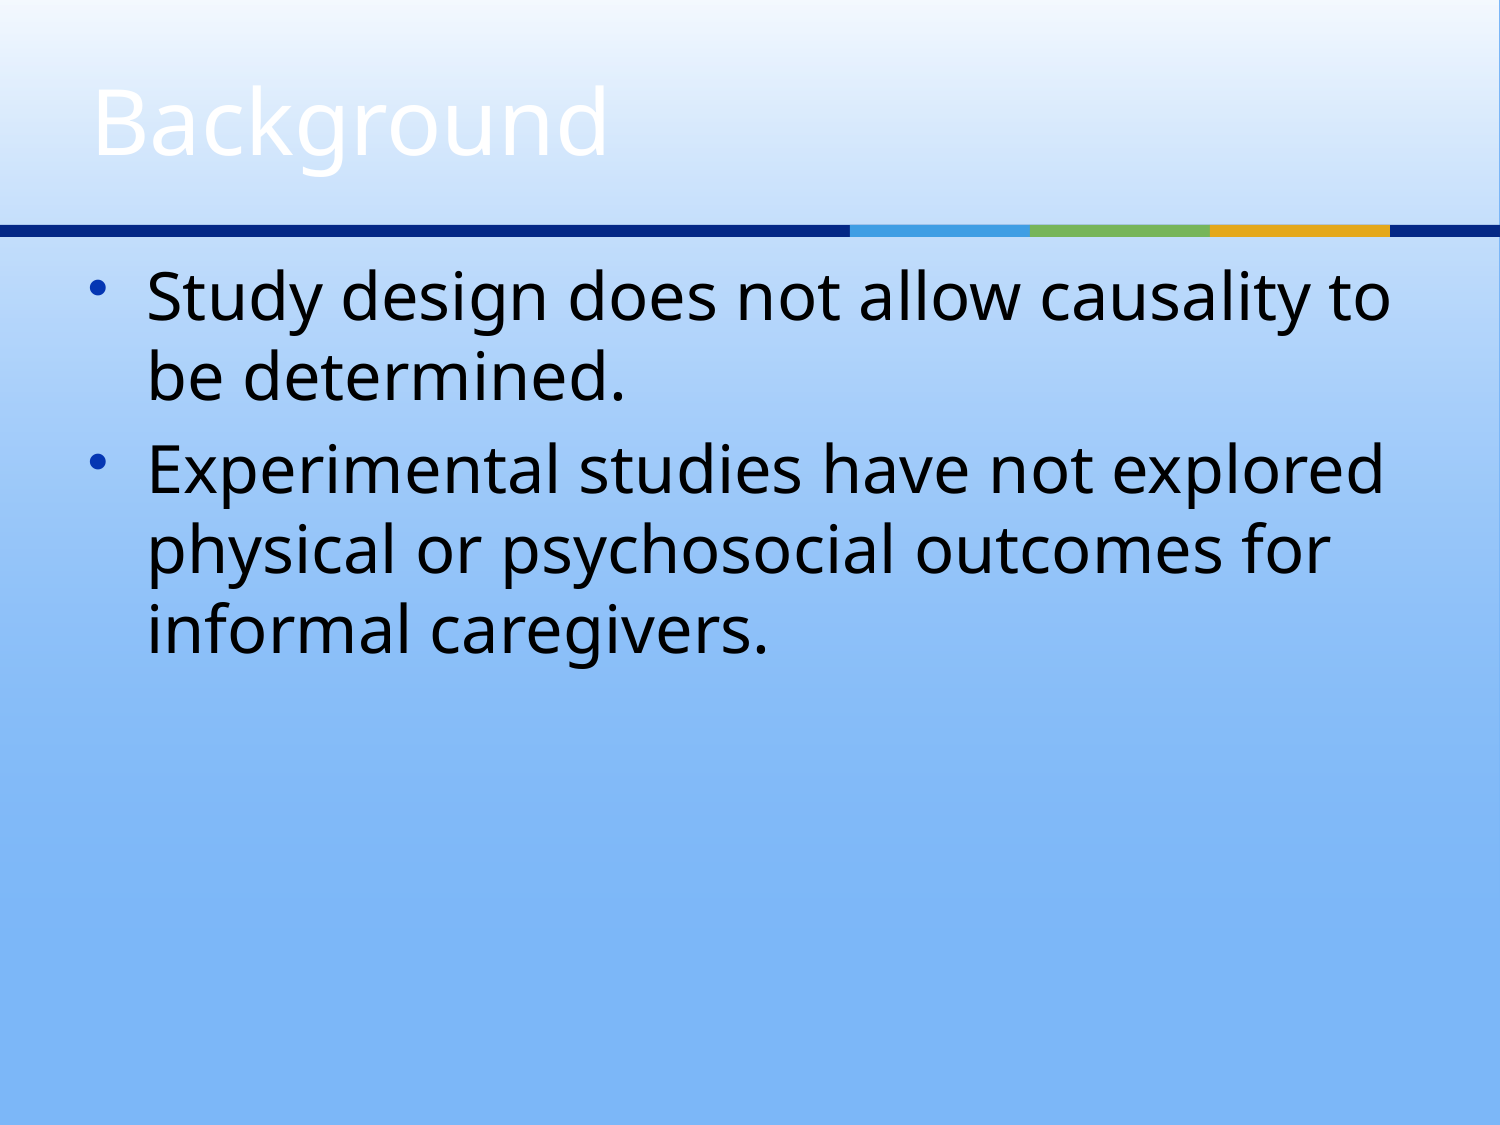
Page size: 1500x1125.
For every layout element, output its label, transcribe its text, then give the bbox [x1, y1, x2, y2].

title Background [75, 24, 1425, 213]
list Study design does not allow causality to be determined. Experimental studies have not explored physical or psychosocial outcomes for informal caregivers. [75, 246, 1425, 1005]
